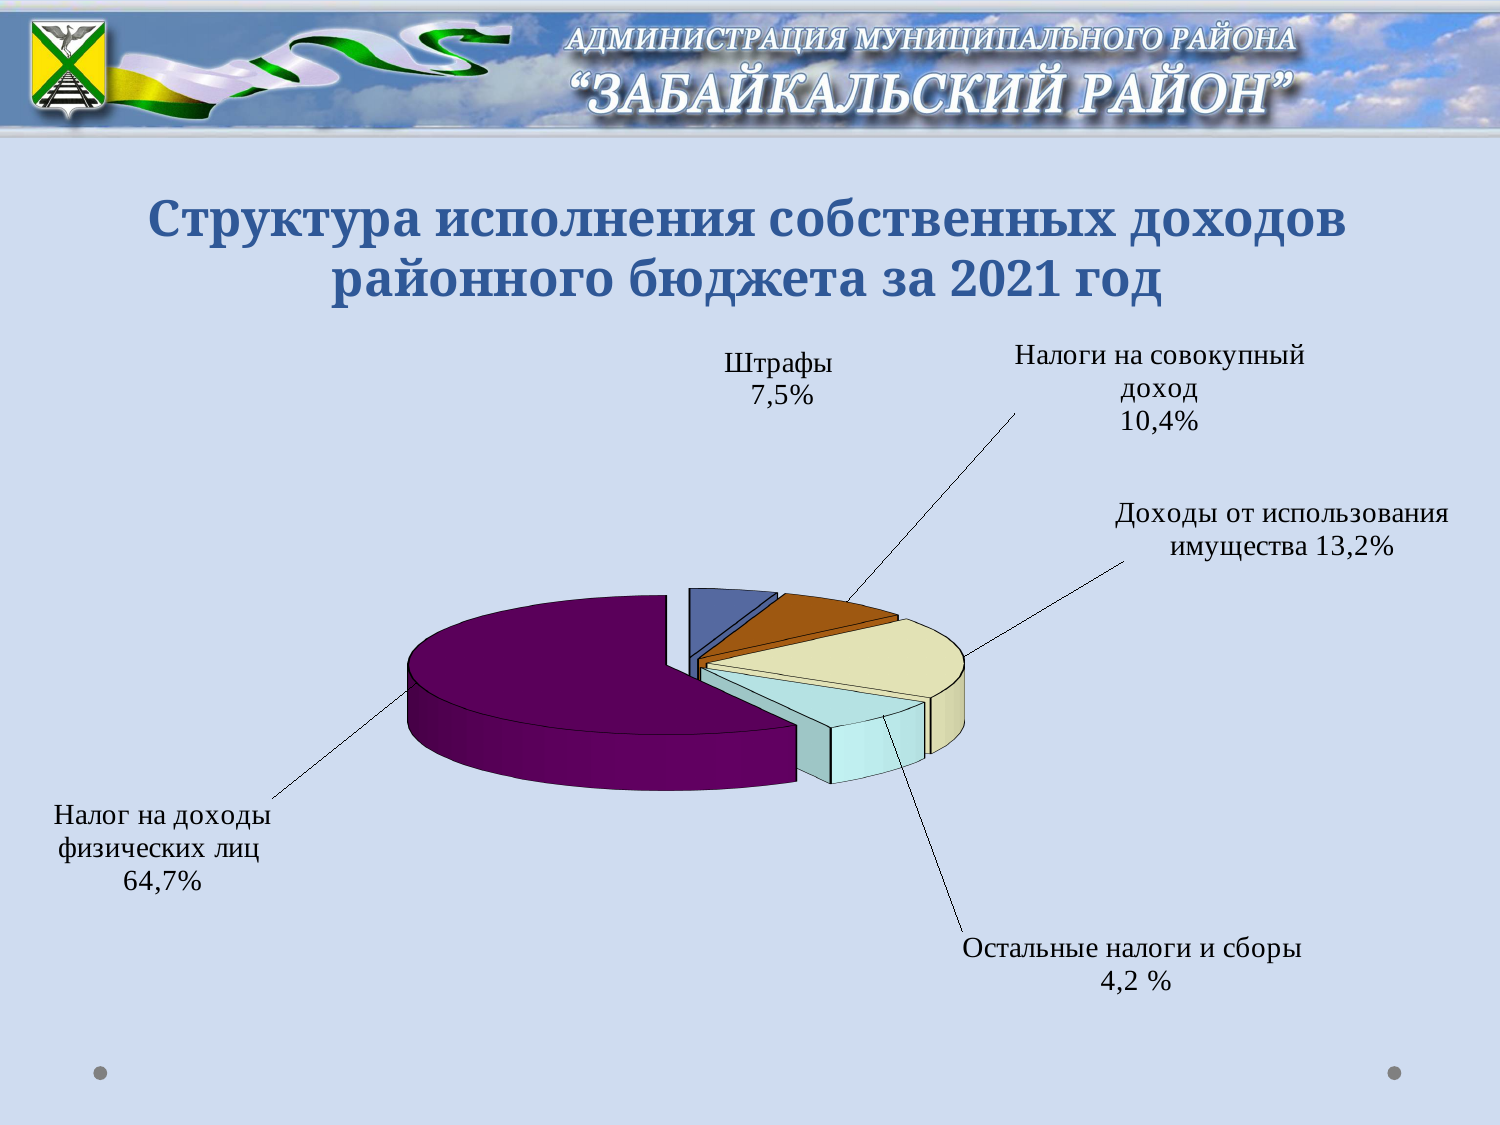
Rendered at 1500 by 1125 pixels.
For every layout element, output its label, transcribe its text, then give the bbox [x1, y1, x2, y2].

picture [0, 0, 1500, 138]
chart [40, 337, 1451, 1051]
title Структура исполнения собственных доходов районного бюджета за 2021 год [49, 172, 1446, 315]
